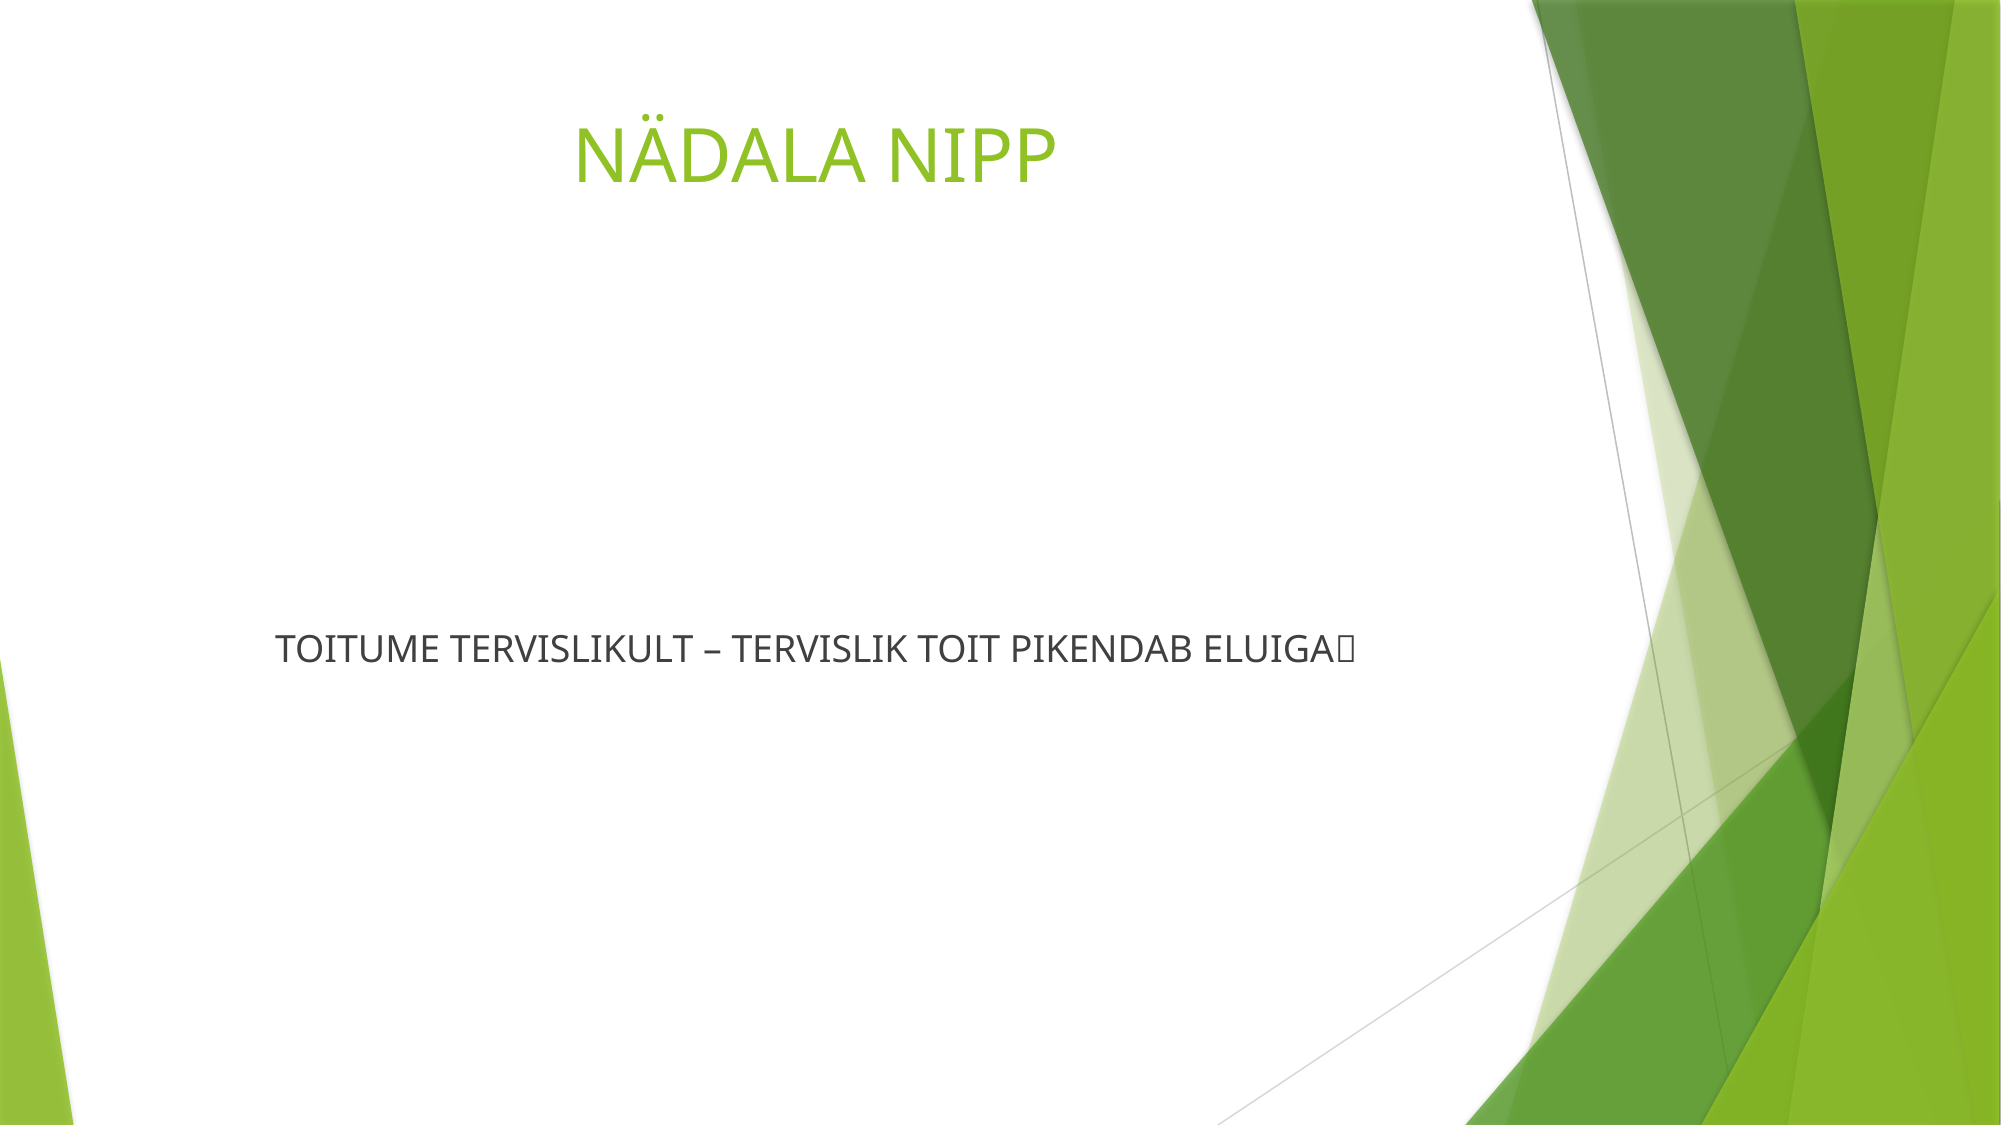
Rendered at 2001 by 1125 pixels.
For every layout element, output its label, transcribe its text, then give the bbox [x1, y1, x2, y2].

title NÄDALA NIPP [111, 99, 1522, 317]
list TOITUME TERVISLIKULT – TERVISLIK TOIT PIKENDAB ELUIGA [111, 354, 1522, 992]
